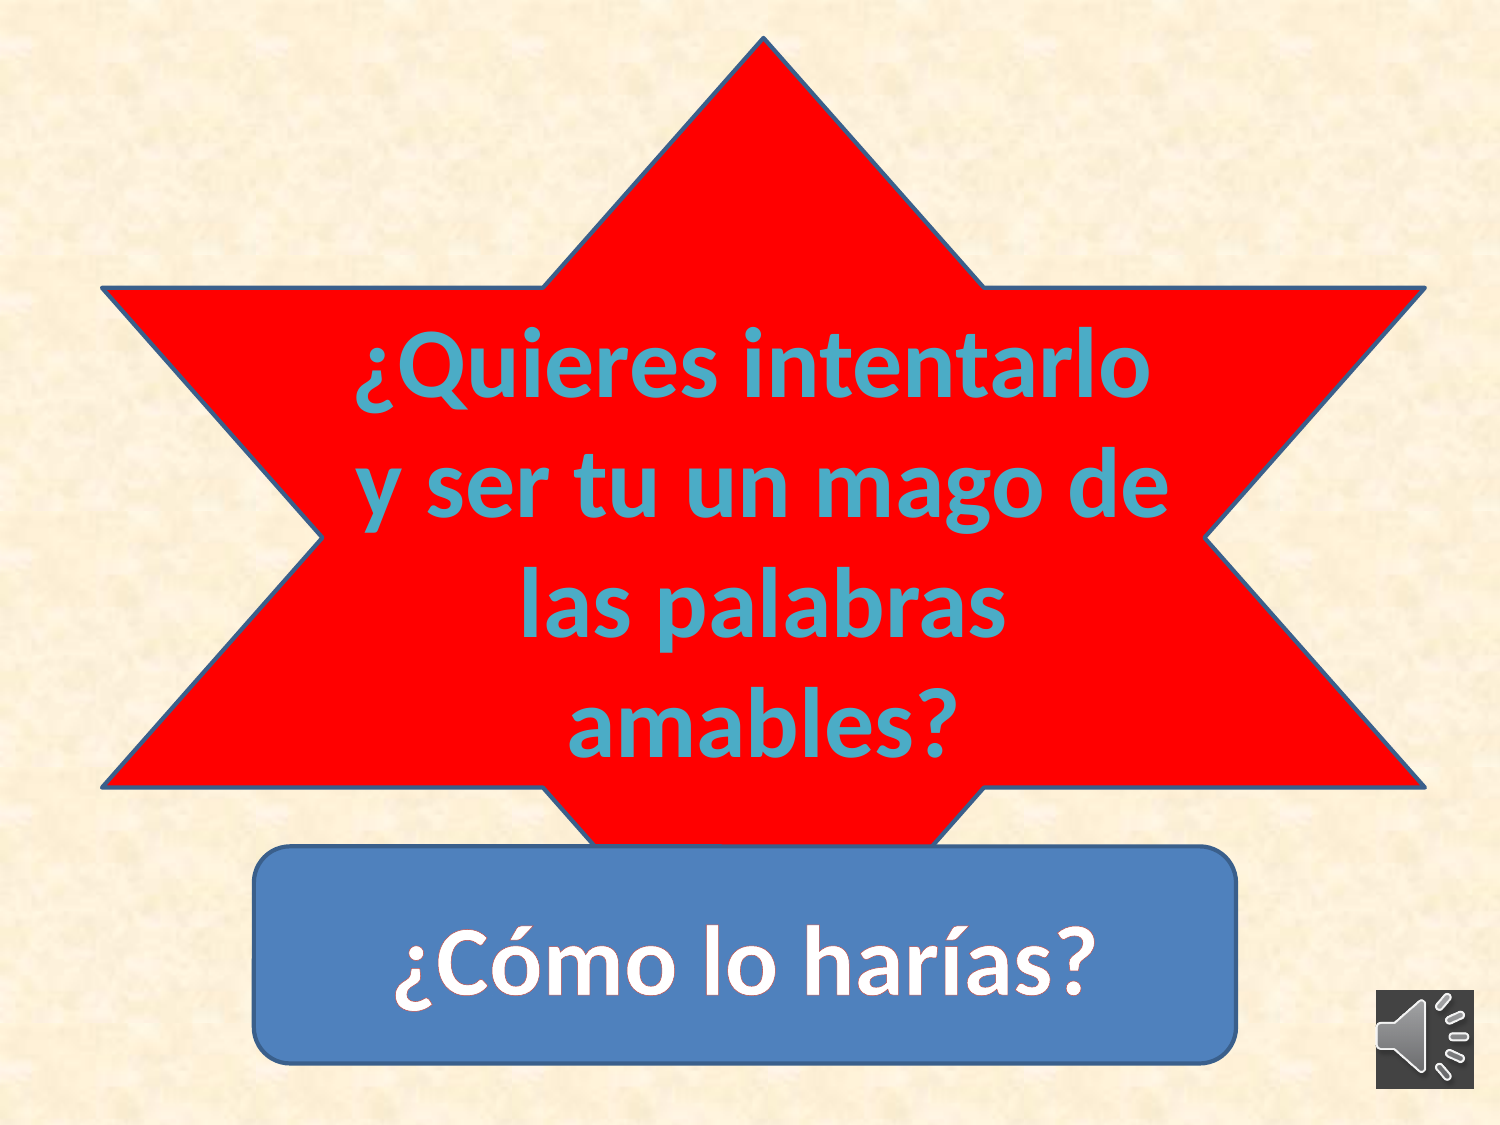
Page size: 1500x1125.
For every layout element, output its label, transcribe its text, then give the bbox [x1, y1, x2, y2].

text_box ¿Cómo lo harías? [251, 844, 1239, 1066]
picture [0, 0, 1500, 1125]
text_box ¿Quieres intentarlo y ser tu un mago de las palabras amables? [100, 35, 1427, 844]
